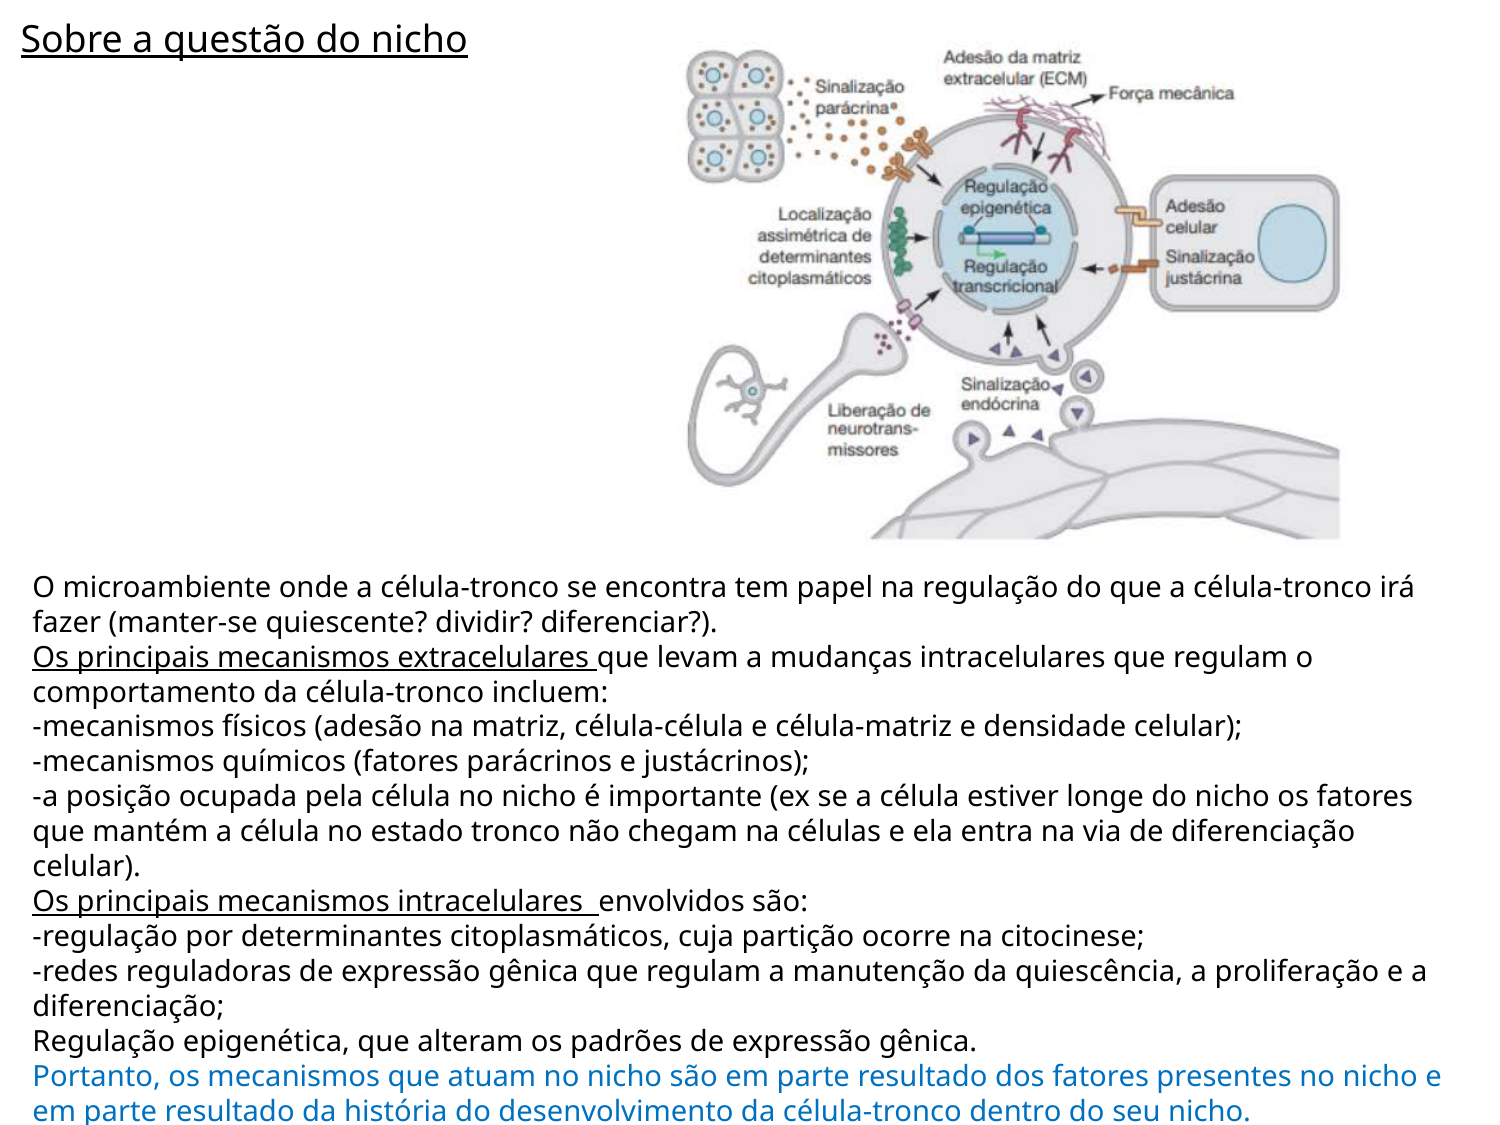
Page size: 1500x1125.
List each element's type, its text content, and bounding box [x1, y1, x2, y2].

picture [643, 30, 1358, 550]
text_box Sobre a questão do nicho [5, 7, 1447, 67]
text_box O microambiente onde a célula-tronco se encontra tem papel na regulação do que a célula-tronco irá fazer (manter-se quiescente? dividir? diferenciar?). Os principais mecanismos extracelulares que levam a mudanças intracelulares que regulam o comportamento da célula-tronco incluem: -mecanismos físicos (adesão na matriz, célula-célula e célula-matriz e densidade celular); -mecanismos químicos (fatores parácrinos e justácrinos); -a posição ocupada pela célula no nicho é importante (ex se a célula estiver longe do nicho os fatores que mantém a célula no estado tronco não chegam na células e ela entra na via de diferenciação celular). Os principais mecanismos intracelulares envolvidos são: -regulação por determinantes citoplasmáticos, cuja partição ocorre na citocinese; -redes reguladoras de expressão gênica que regulam a manutenção da quiescência, a proliferação e a diferenciação; Regulação epigenética, que alteram os padrões de expressão gênica. Portanto, os mecanismos que atuam no nicho são em parte resultado dos fatores presentes no nicho e em parte resultado da história do desenvolvimento da célula-tronco dentro do seu nicho. [17, 560, 1471, 1125]
